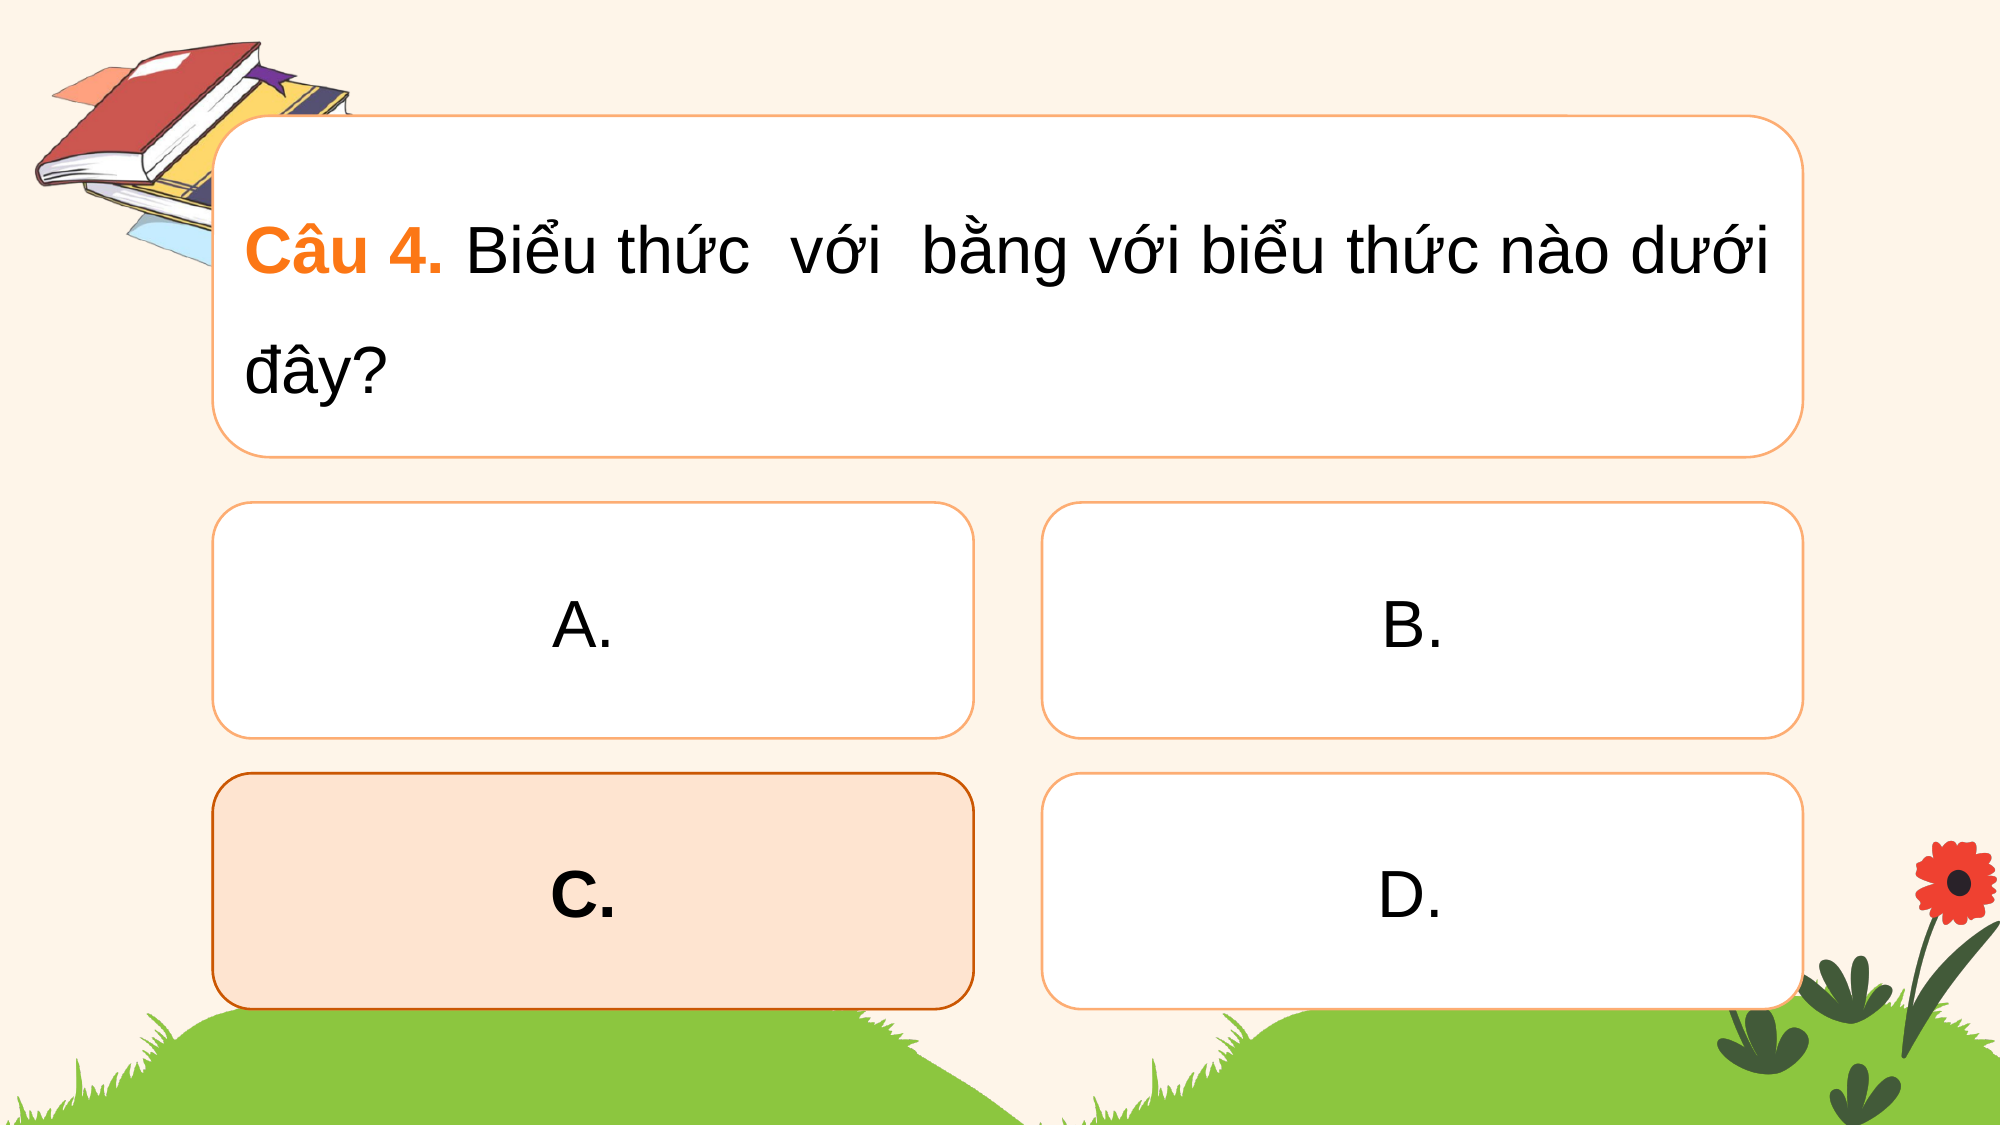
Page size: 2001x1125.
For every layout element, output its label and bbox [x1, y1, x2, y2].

picture [0, 840, 2000, 1125]
picture [0, 0, 388, 344]
